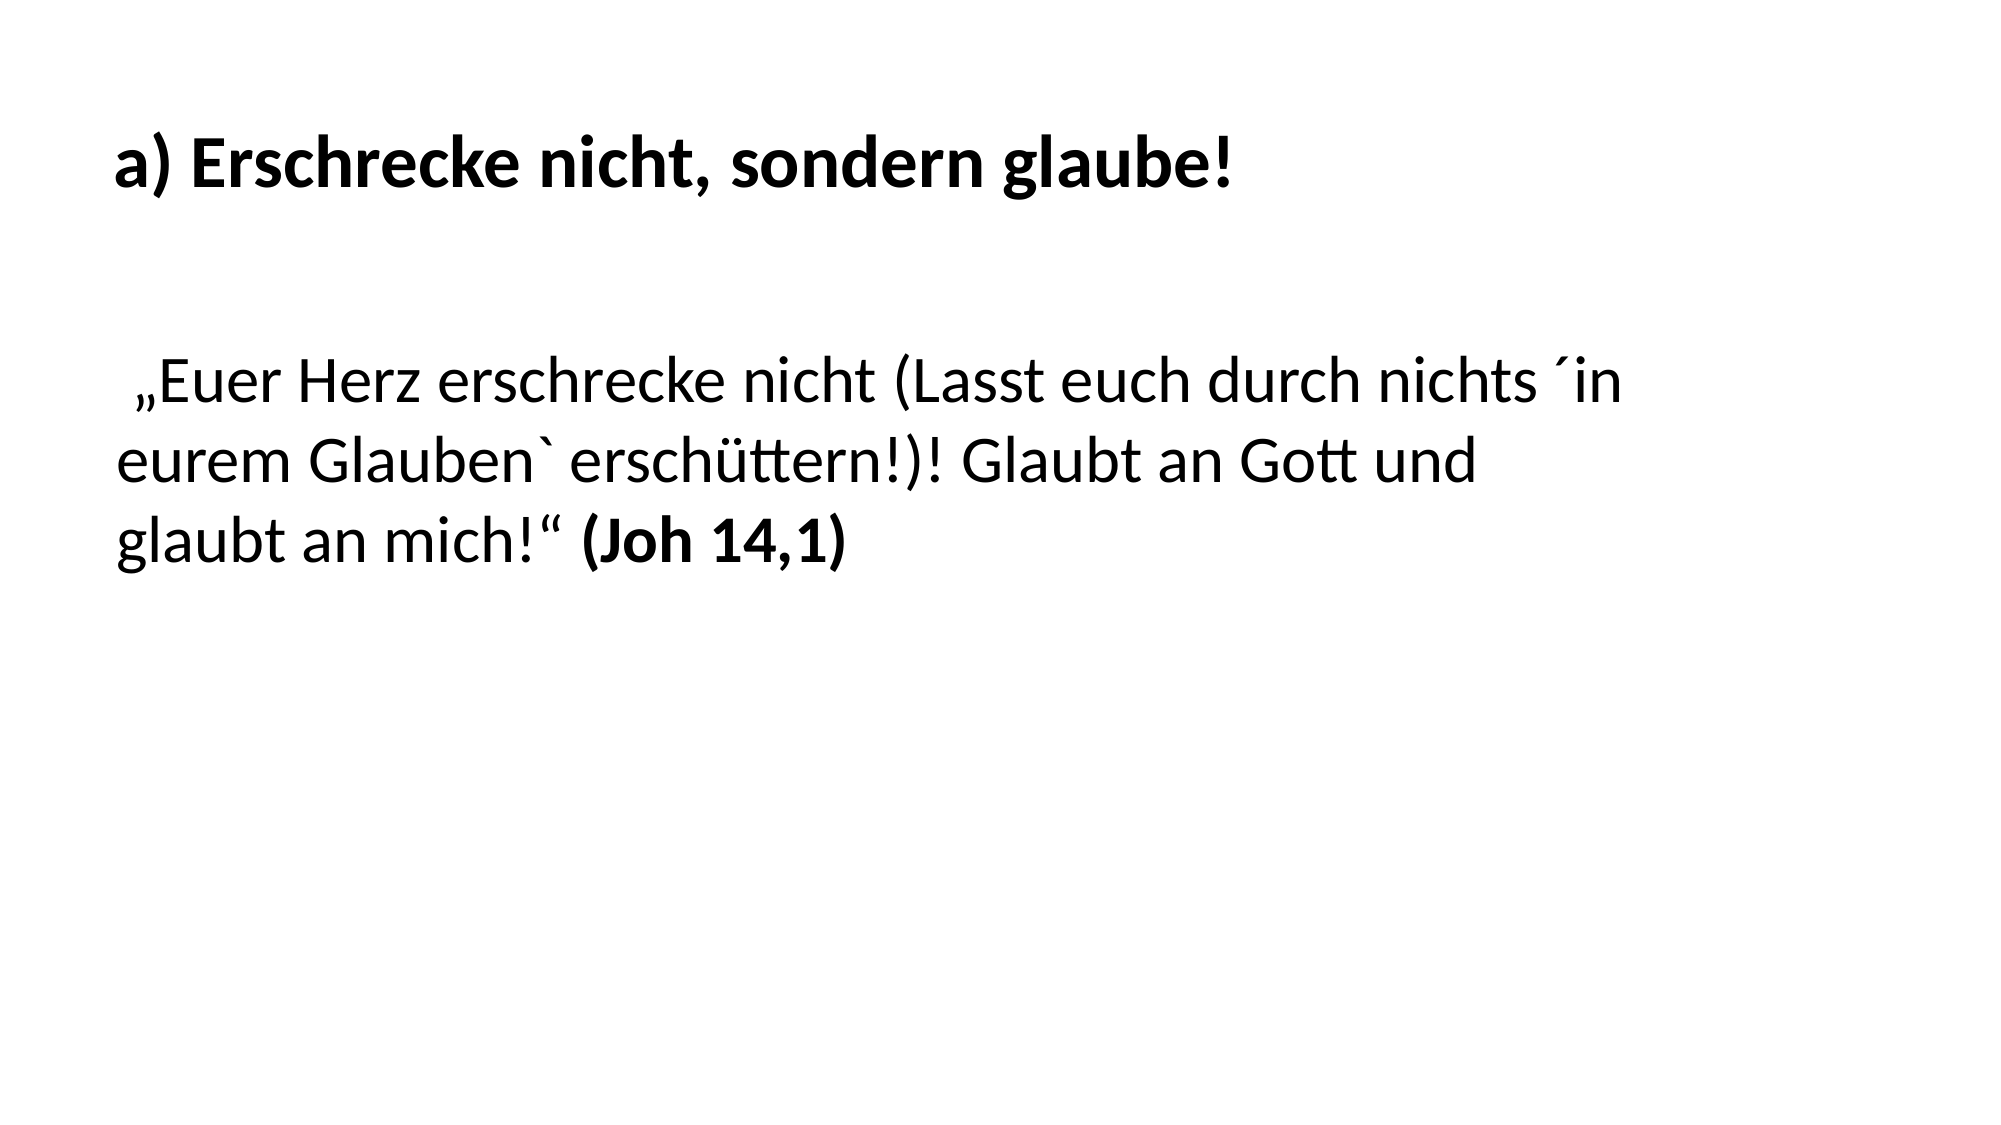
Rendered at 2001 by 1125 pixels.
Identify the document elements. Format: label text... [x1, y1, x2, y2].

text_box a) Erschrecke nicht, sondern glaube! [98, 105, 1252, 210]
text_box „Euer Herz erschrecke nicht (Lasst euch durch nichts ´in eurem Glauben` erschüttern!)! Glaubt an Gott und glaubt an mich!“ (Joh 14,1) [101, 328, 1655, 584]
